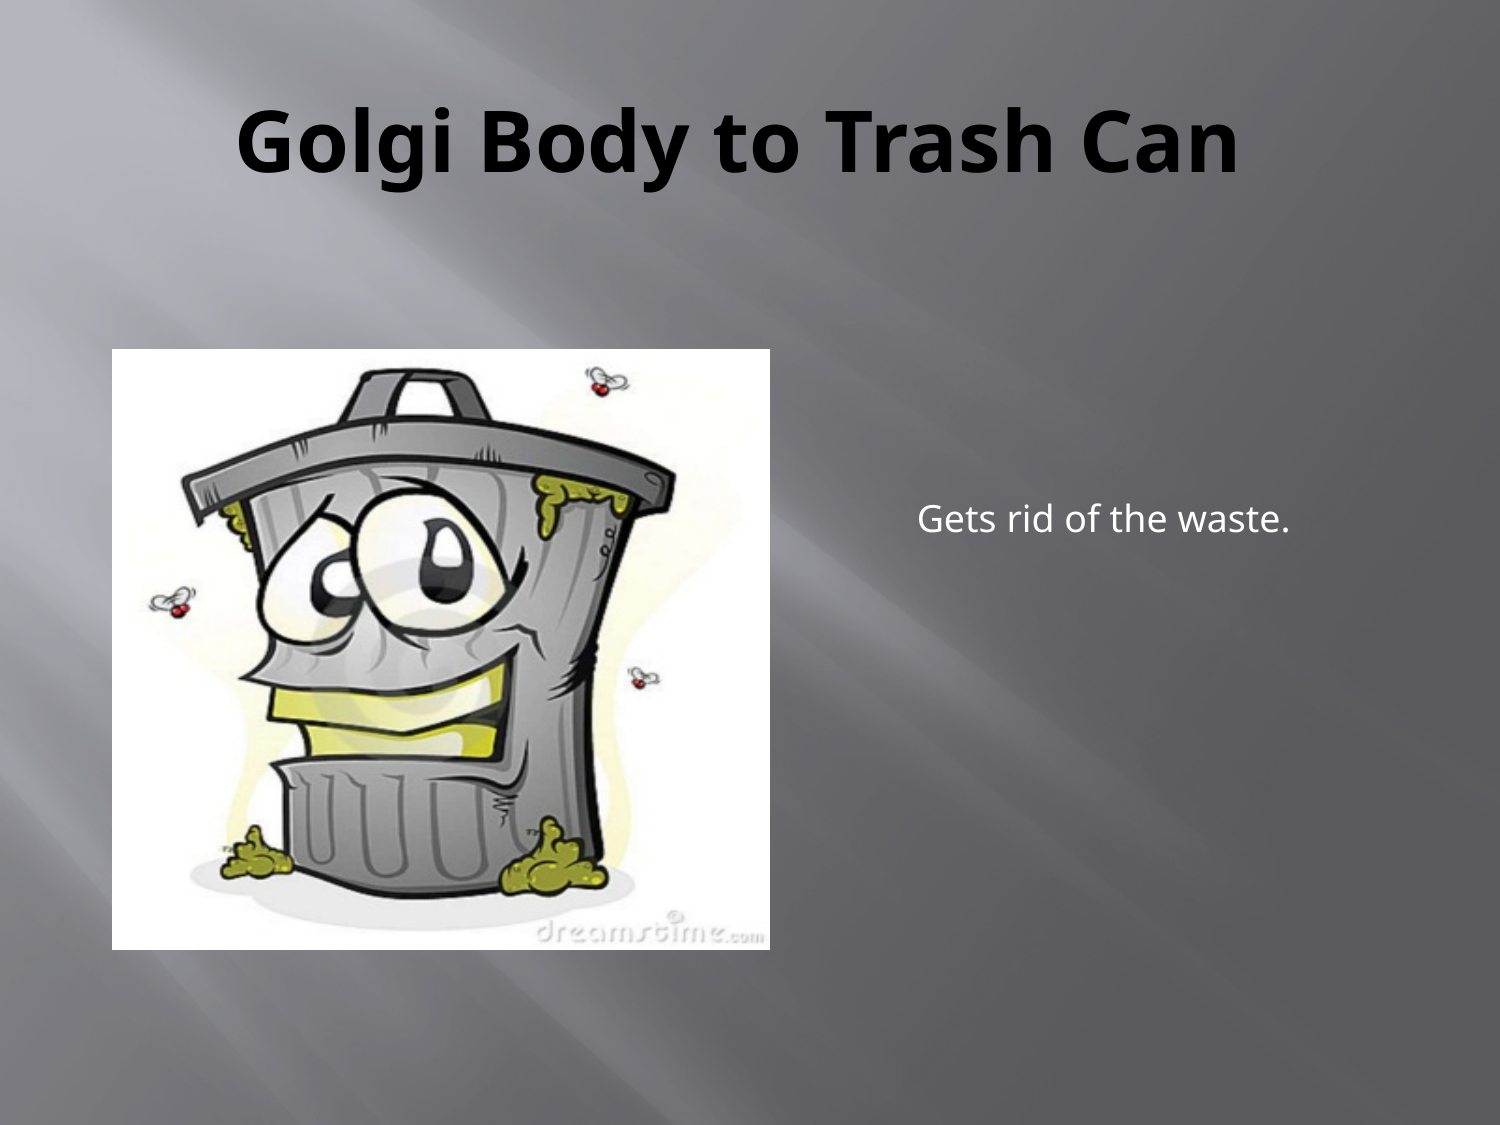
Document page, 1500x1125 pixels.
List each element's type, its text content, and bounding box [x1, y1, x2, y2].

text_box Gets rid of the waste. [902, 487, 1306, 548]
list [112, 349, 771, 951]
title Golgi Body to Trash Can [75, 45, 1425, 233]
